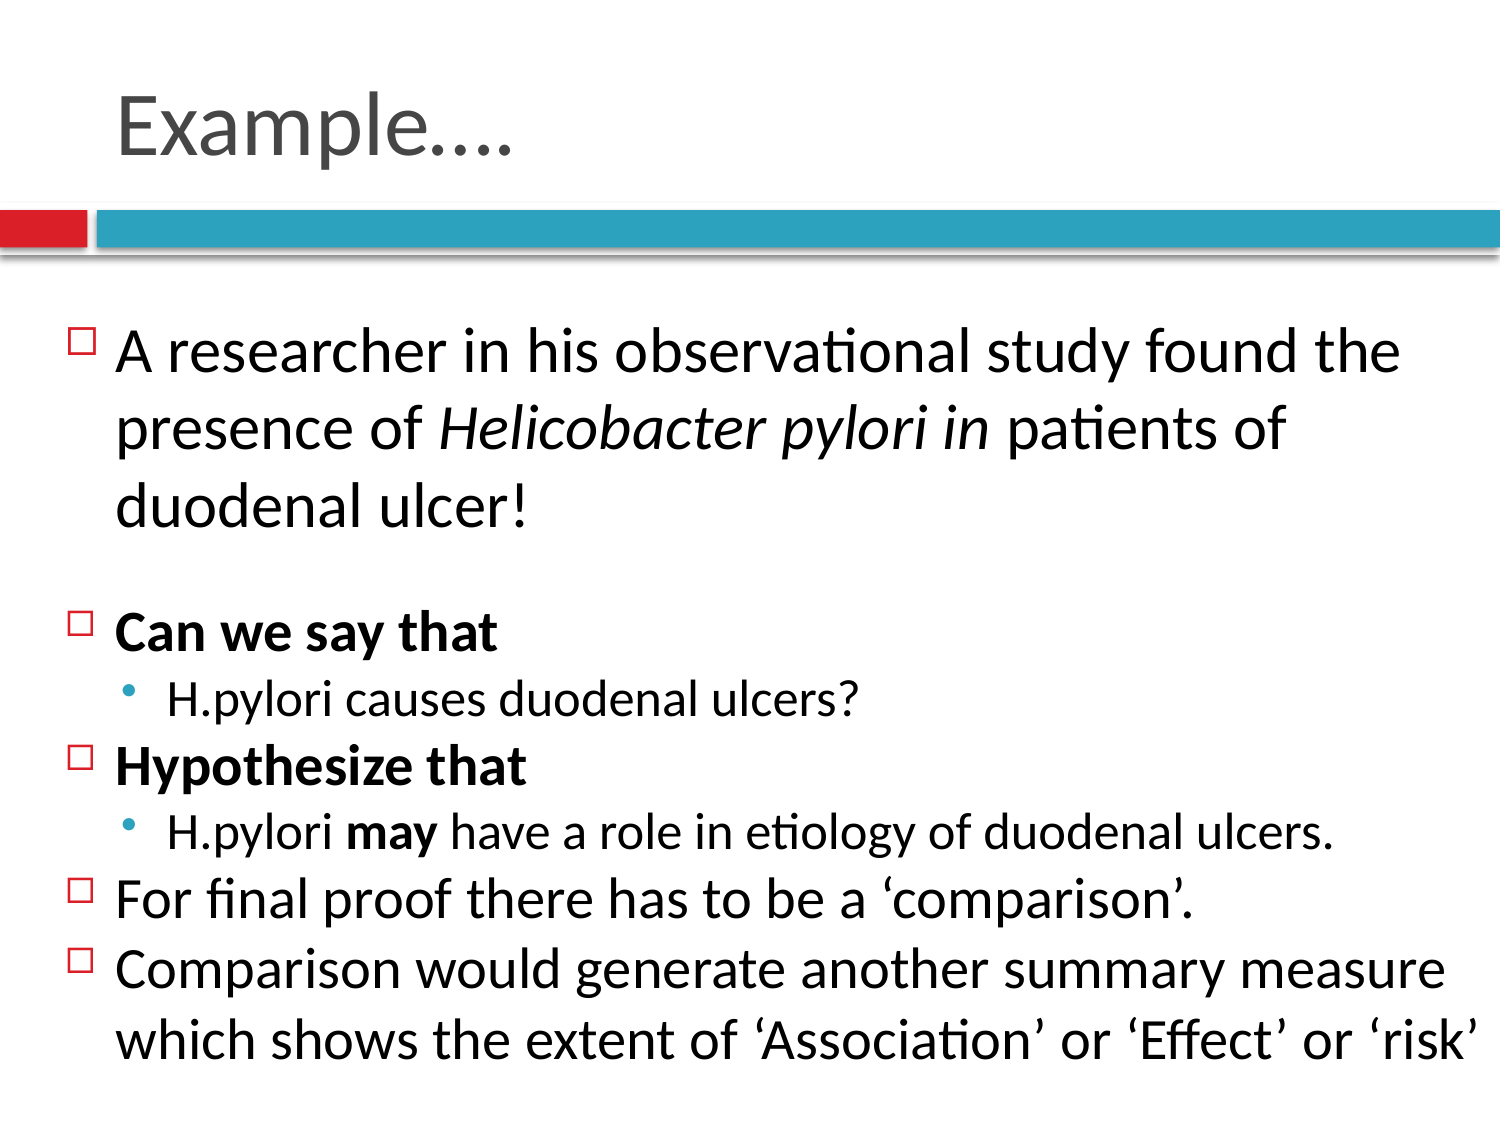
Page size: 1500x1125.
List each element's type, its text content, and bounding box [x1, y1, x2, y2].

list A researcher in his observational study found the presence of Helicobacter pylori in patients of duodenal ulcer! Can we say that H.pylori causes duodenal ulcers? Hypothesize that H.pylori may have a role in etiology of duodenal ulcers. For final proof there has to be a ‘comparison’. Comparison would generate another summary measure which shows the extent of ‘Association’ or ‘Effect’ or ‘risk’ [50, 299, 1500, 1125]
title Example…. [100, 37, 1438, 200]
